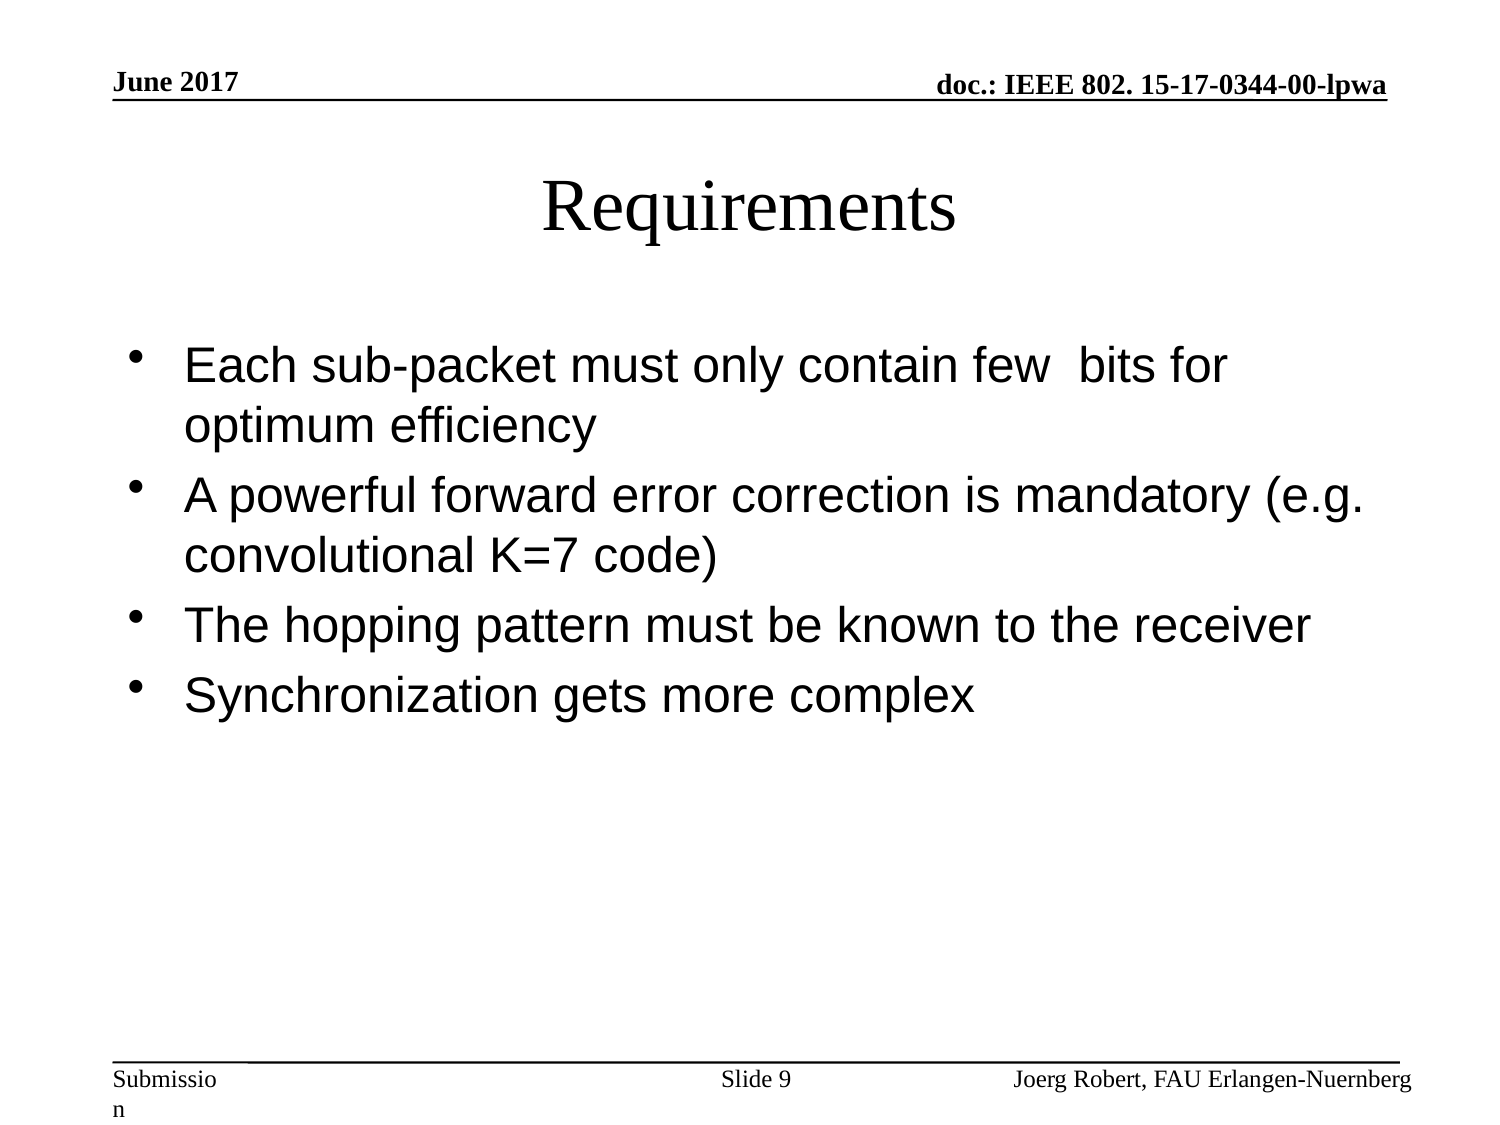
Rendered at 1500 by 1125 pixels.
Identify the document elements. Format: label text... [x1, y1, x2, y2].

footer Joerg Robert, FAU Erlangen-Nuernberg [900, 1062, 1413, 1093]
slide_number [112, 62, 375, 98]
title Requirements [112, 112, 1388, 288]
list Each sub-packet must only contain few bits for optimum efficiency A powerful forward error correction is mandatory (e.g. convolutional K=7 code) The hopping pattern must be known to the receiver Synchronization gets more complex [112, 324, 1388, 1000]
slide_number Slide 9 [720, 1062, 792, 1093]
